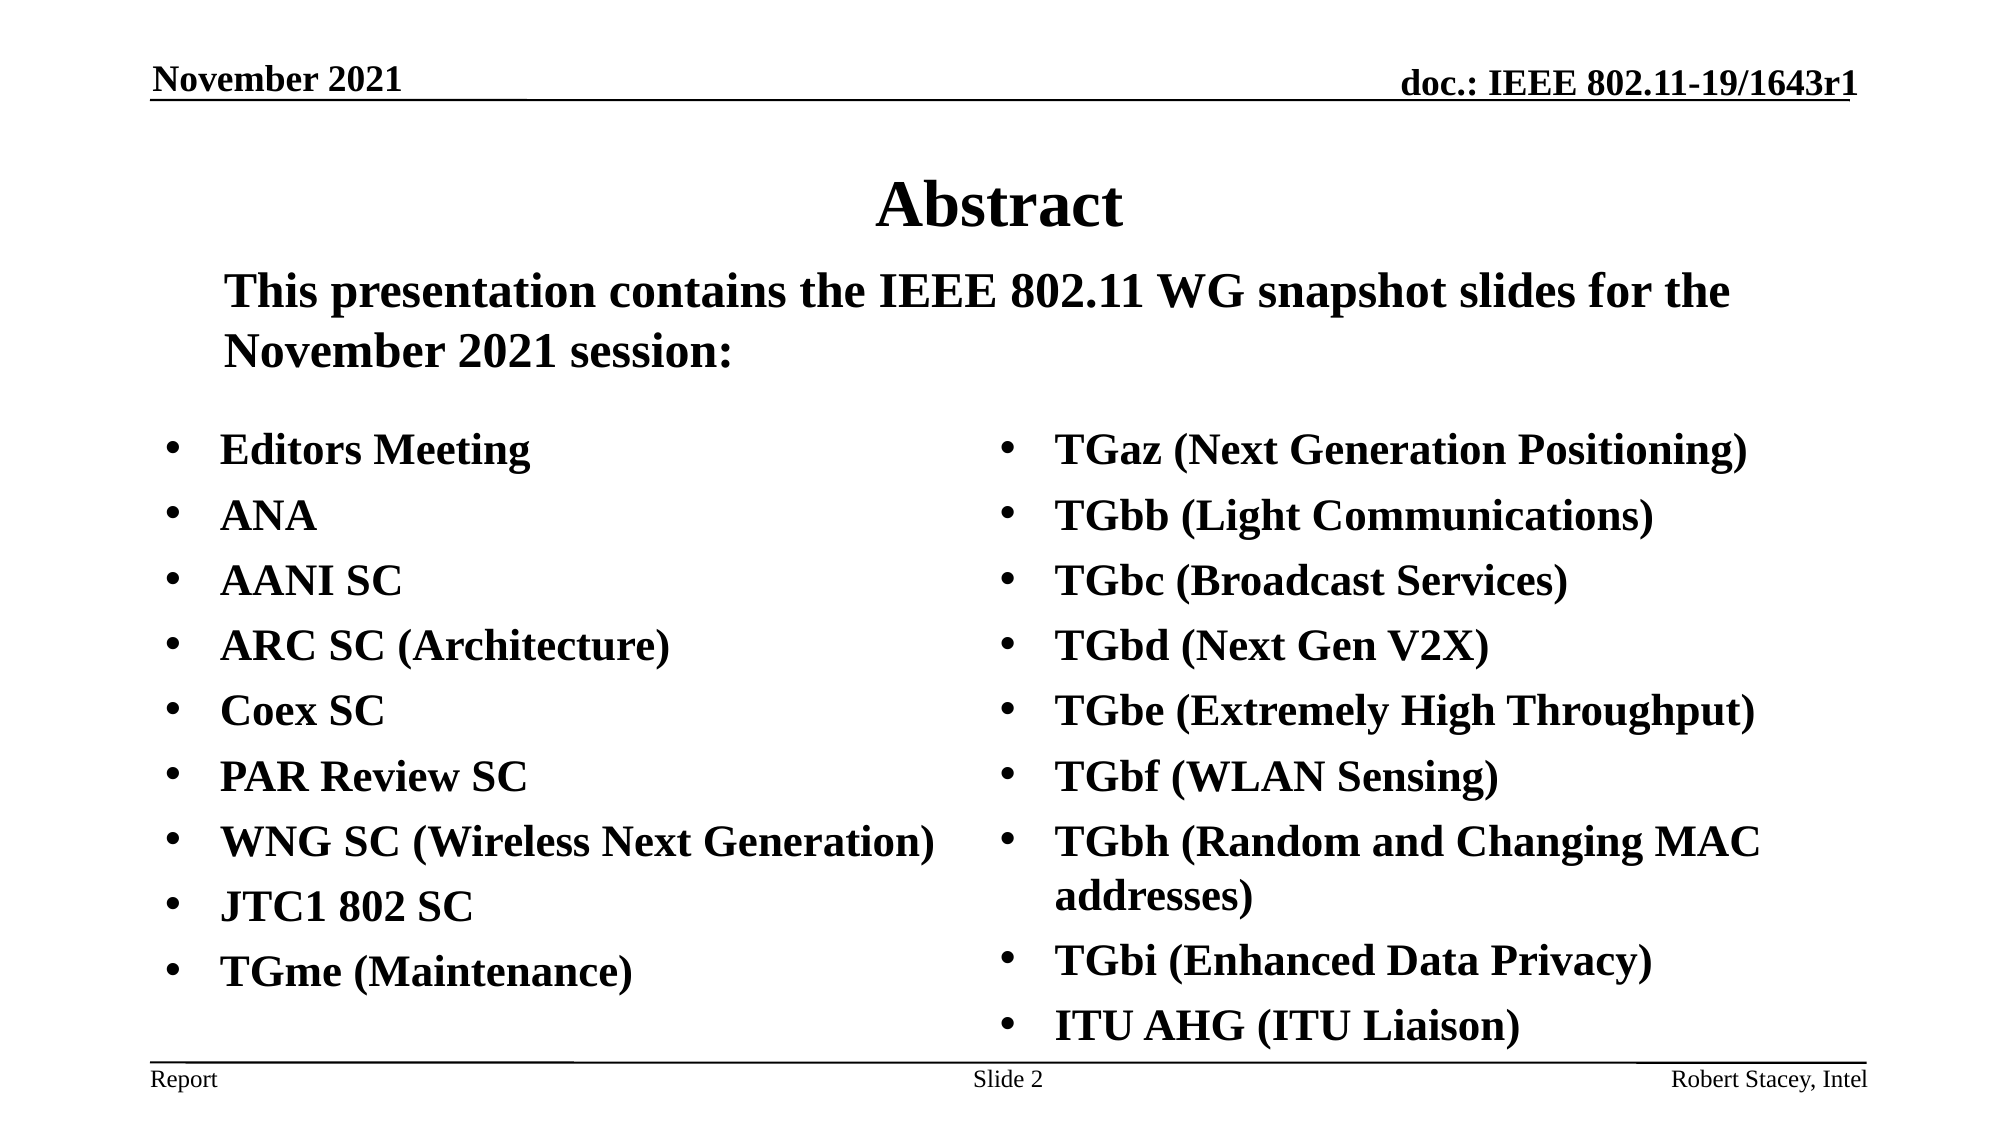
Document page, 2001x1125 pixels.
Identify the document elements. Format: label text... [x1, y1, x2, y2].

text_box This presentation contains the IEEE 802.11 WG snapshot slides for the November 2021 session: [152, 249, 1850, 388]
footer Robert Stacey, Intel [1171, 1061, 1869, 1093]
slide_number Slide 2 [950, 1061, 1067, 1123]
title Abstract [149, 112, 1850, 288]
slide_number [152, 54, 563, 100]
list Editors Meeting ANA AANI SC ARC SC (Architecture) Coex SC PAR Review SC WNG SC (Wireless Next Generation) JTC1 802 SC TGme (Maintenance) TGaz (Next Generation Positioning) TGbb (Light Communications) TGbc (Broadcast Services) TGbd (Next Gen V2X) TGbe (Extremely High Throughput) TGbf (WLAN Sensing) TGbh (Random and Changing MAC addresses) TGbi (Enhanced Data Privacy) ITU AHG (ITU Liaison) [149, 412, 1850, 1063]
